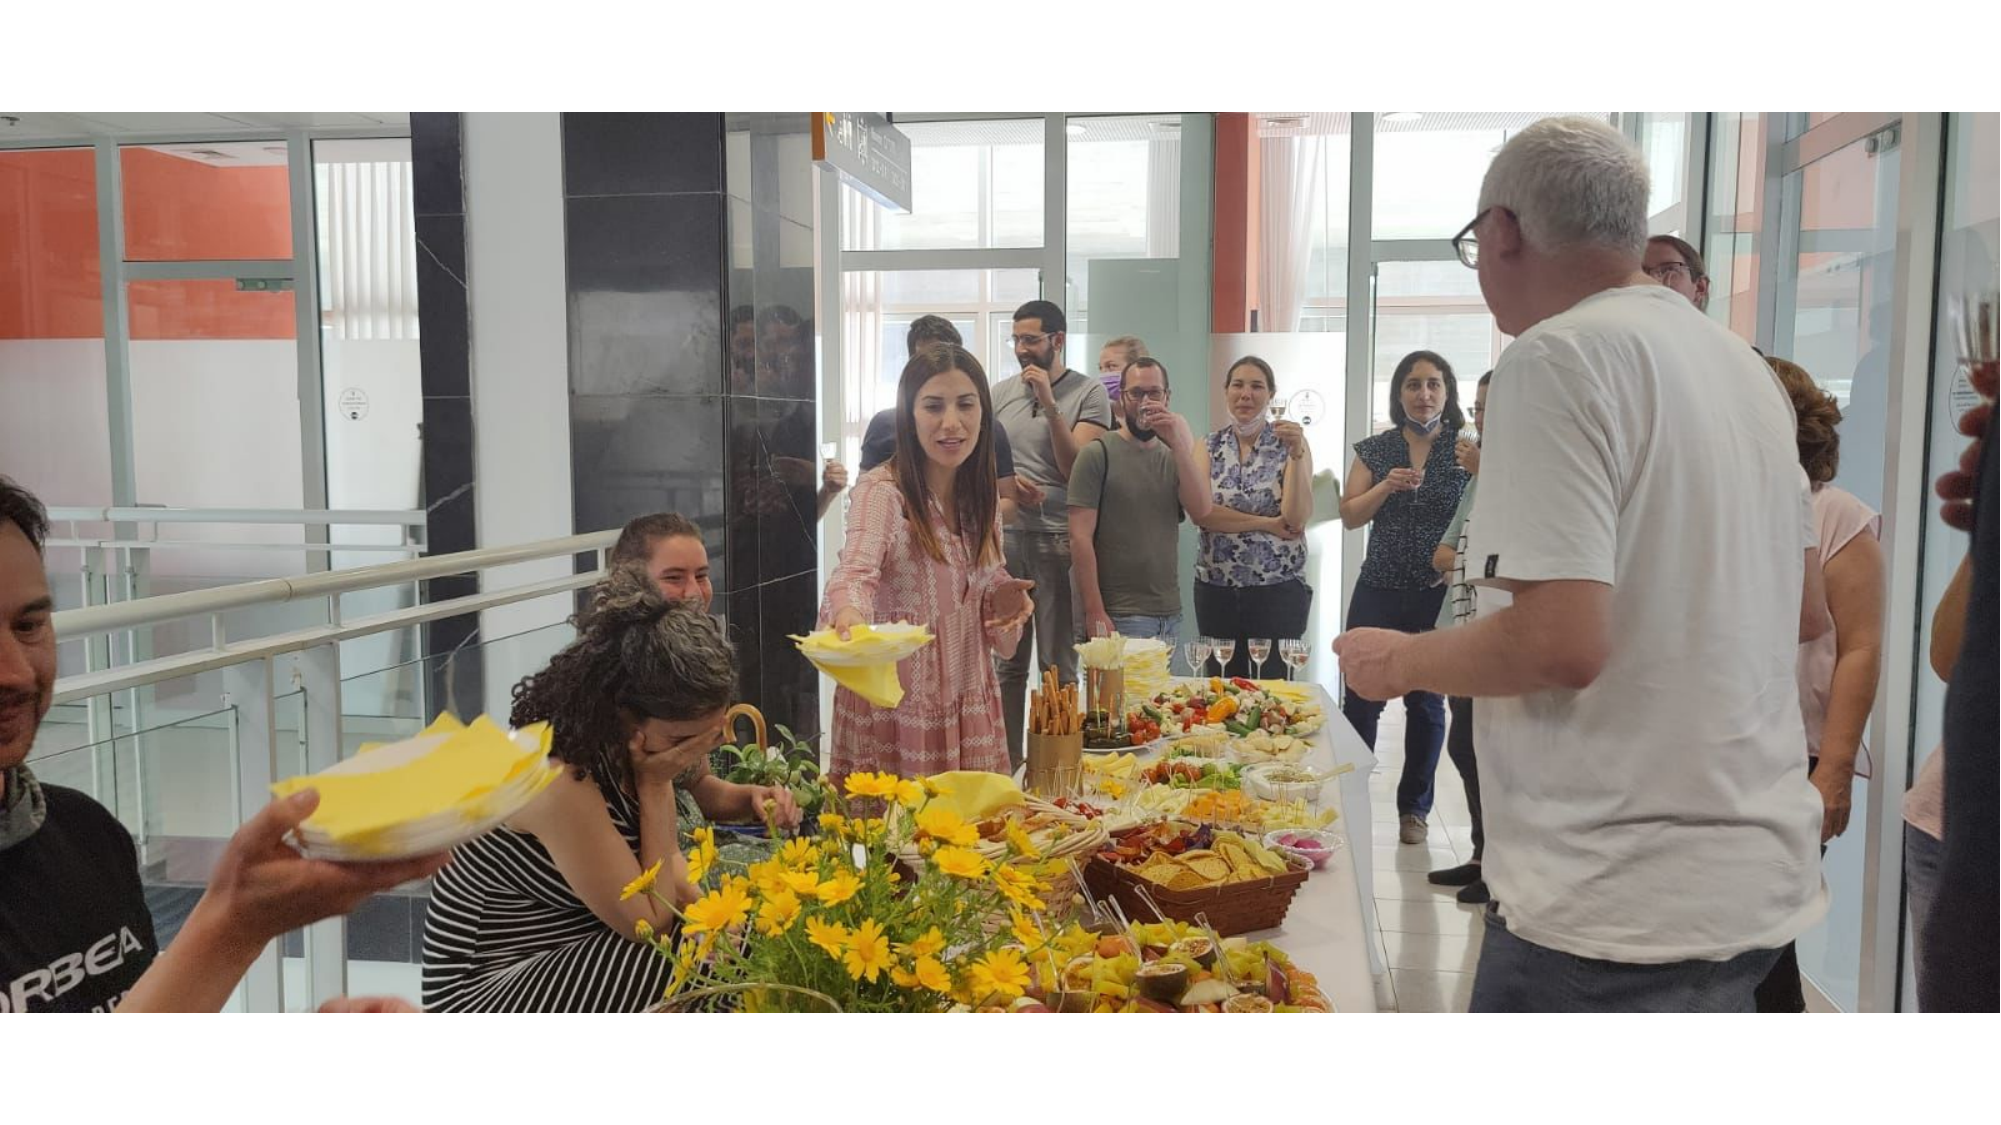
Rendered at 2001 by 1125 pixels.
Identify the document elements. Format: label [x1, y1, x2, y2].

picture [0, 112, 2000, 1013]
